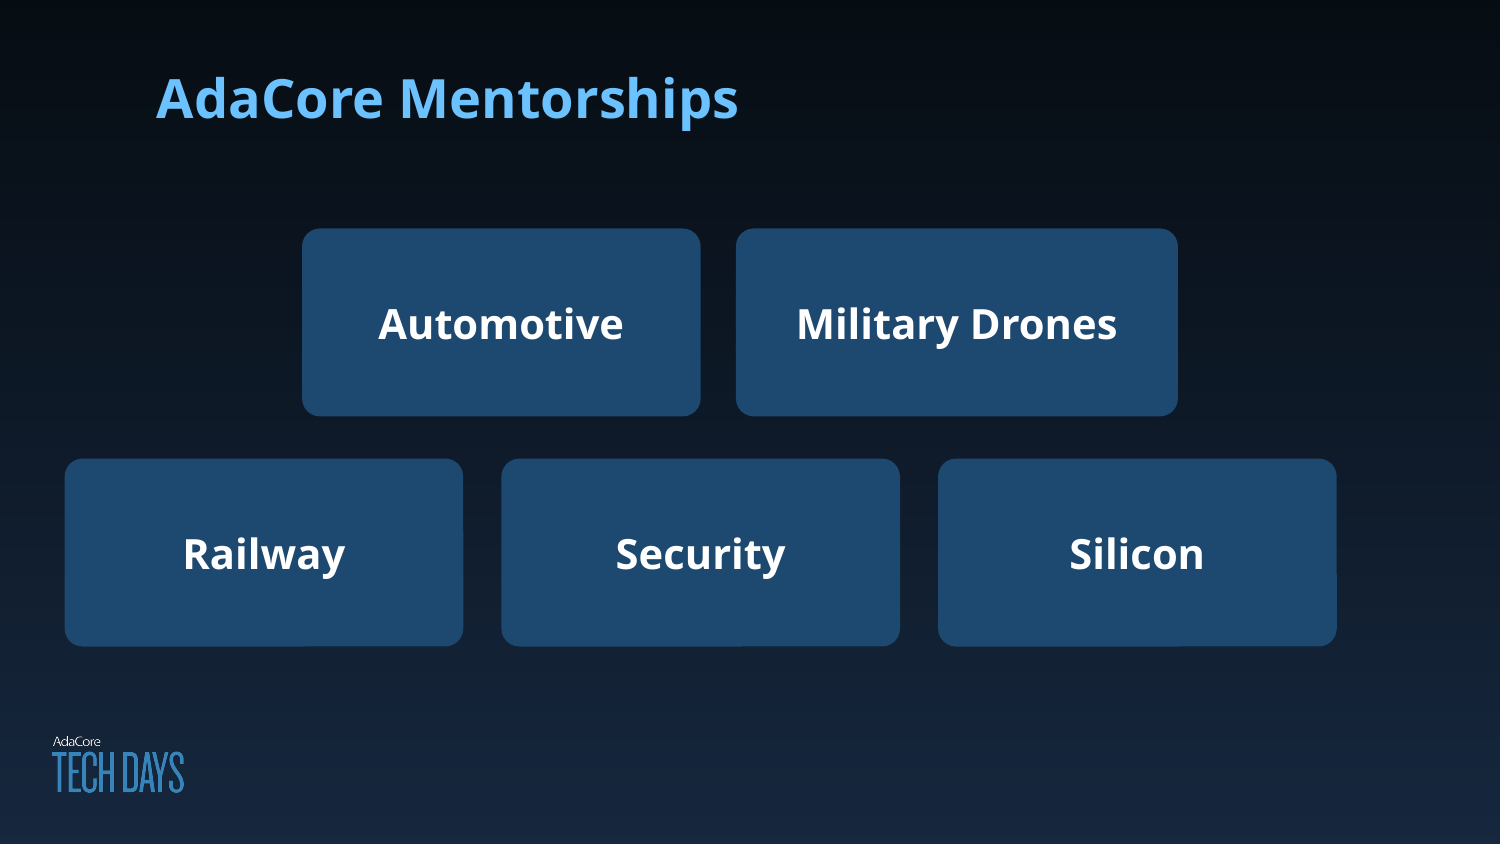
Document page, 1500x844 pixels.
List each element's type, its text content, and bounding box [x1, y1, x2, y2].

text_box Security [501, 458, 901, 647]
text_box Automotive [302, 228, 701, 417]
text_box Railway [64, 458, 464, 647]
picture [52, 736, 185, 794]
text_box Military Drones [735, 228, 1178, 417]
text_box Silicon [938, 458, 1337, 647]
title AdaCore Mentorships [154, 55, 1345, 144]
